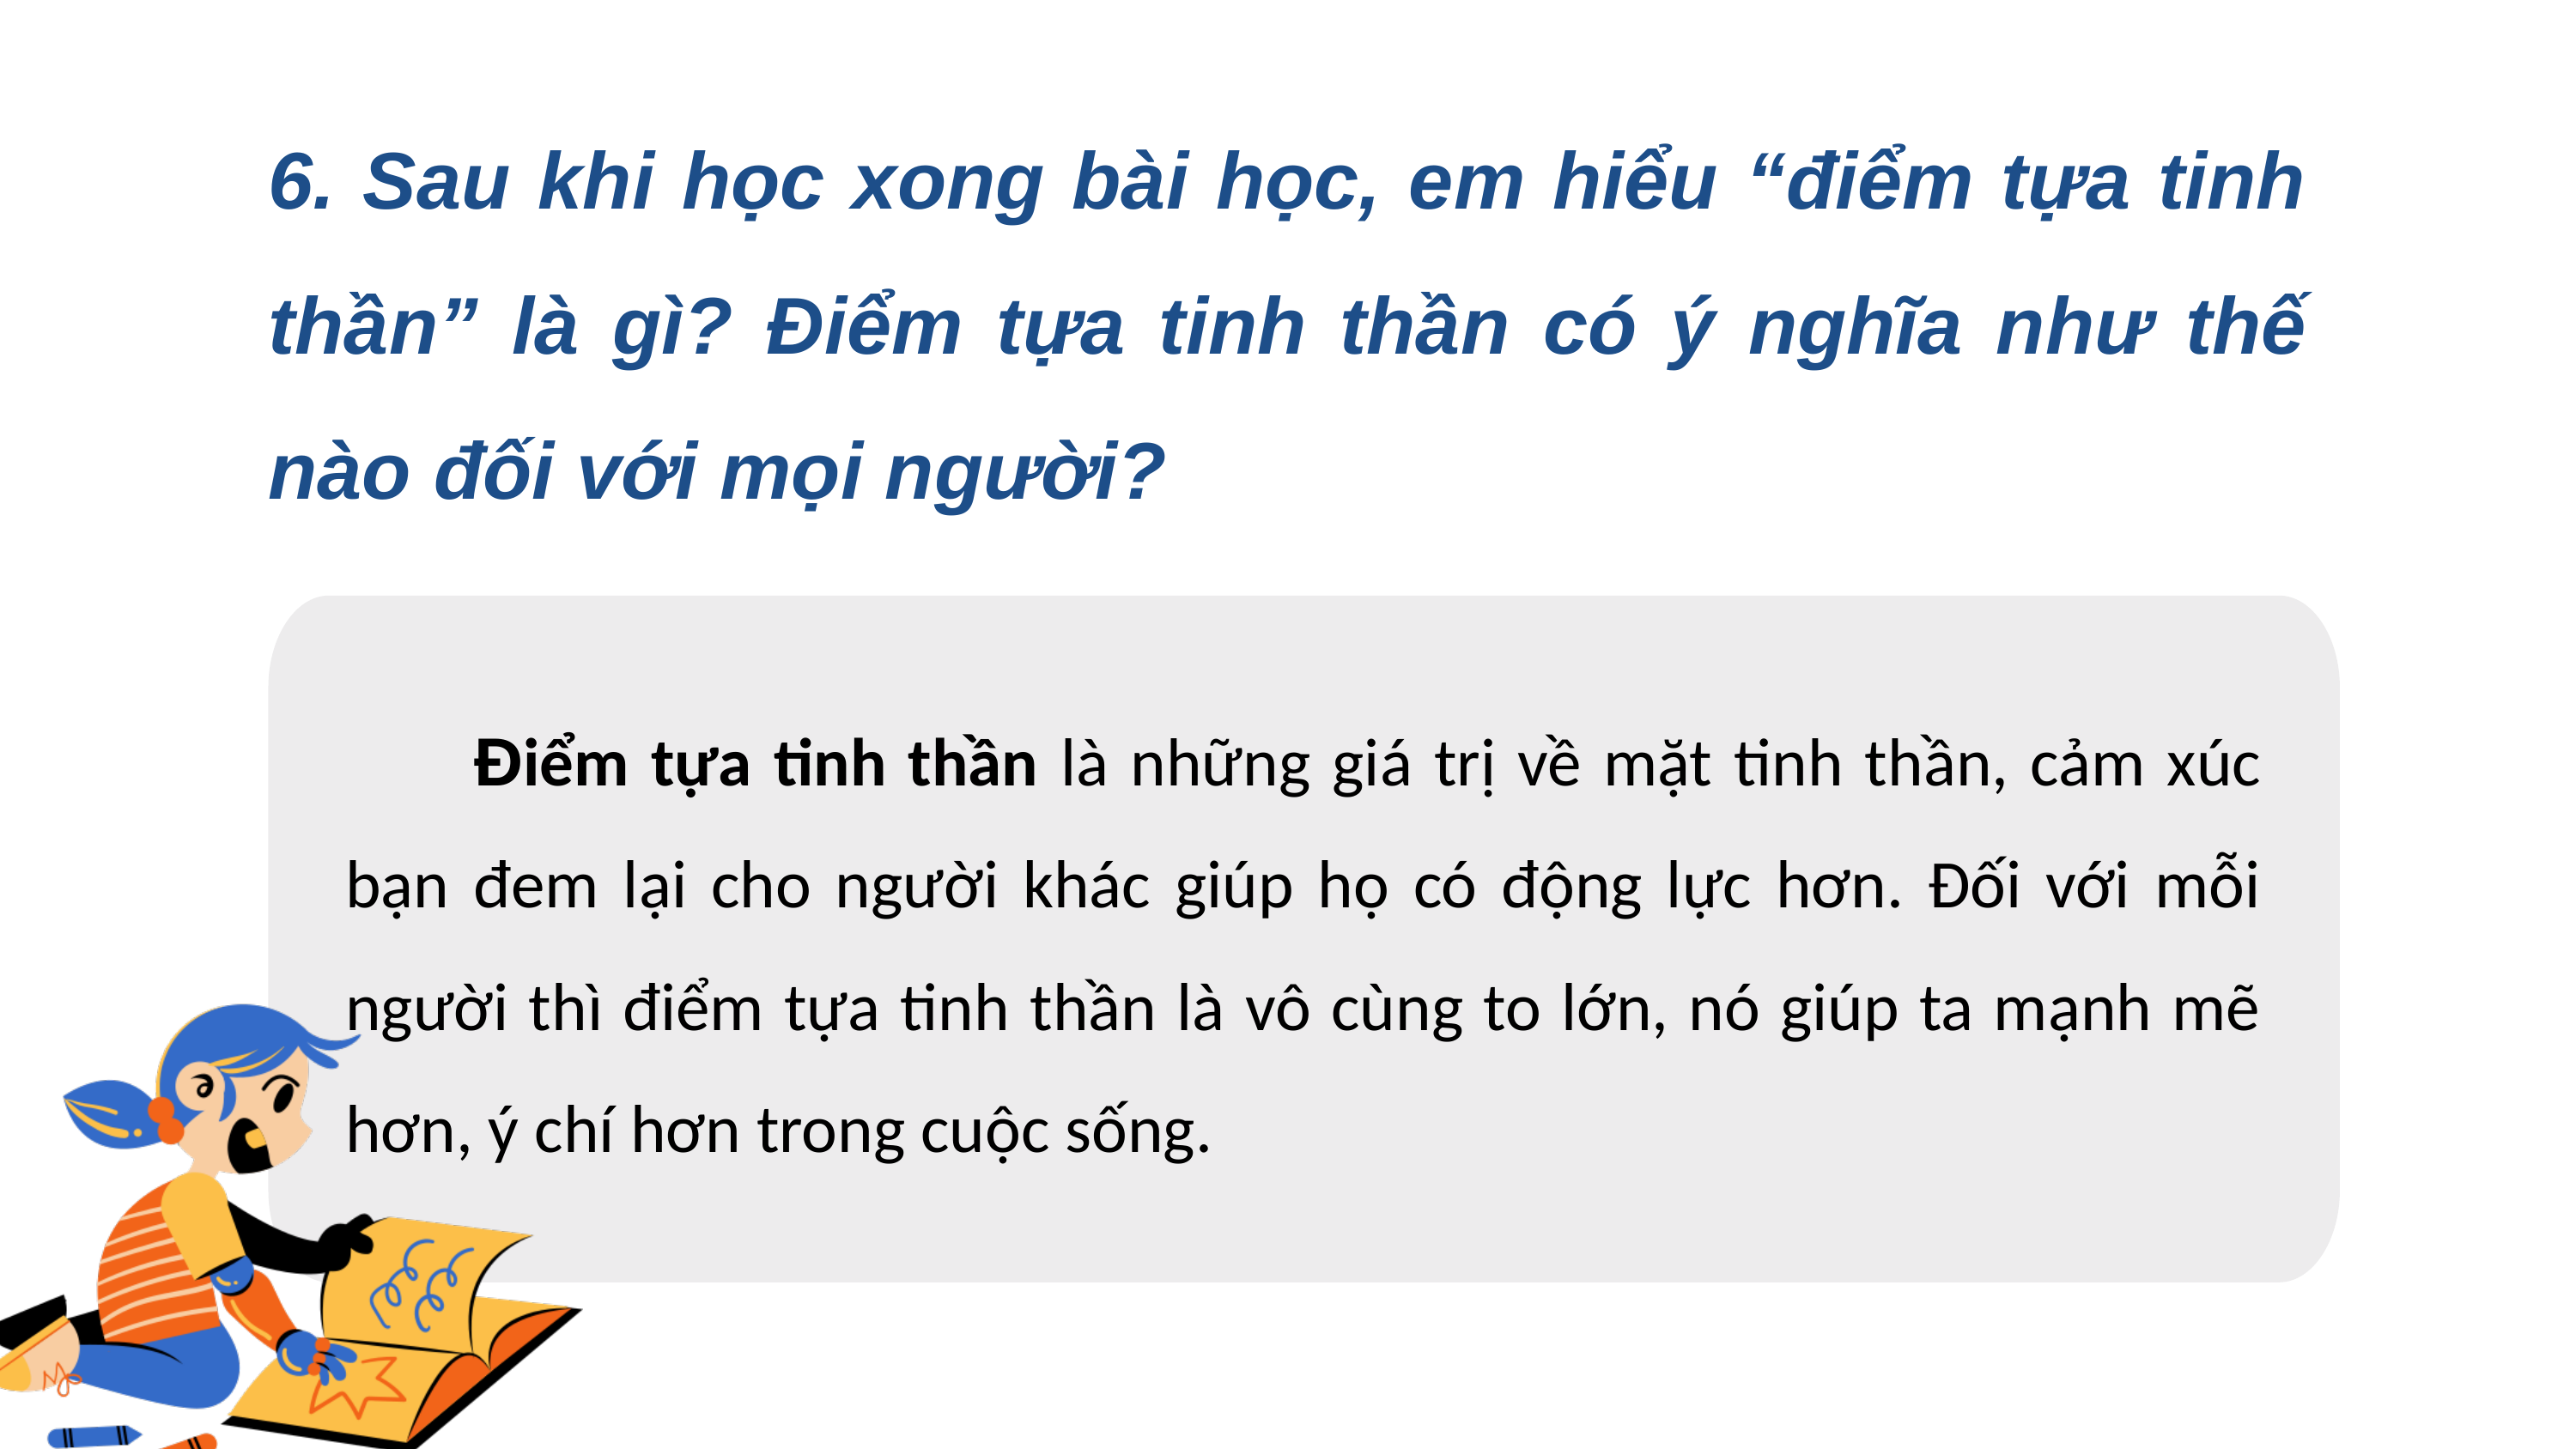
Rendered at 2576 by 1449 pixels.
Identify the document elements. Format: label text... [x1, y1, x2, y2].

picture [0, 991, 583, 1449]
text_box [268, 595, 2341, 1283]
text_box 6. Sau khi học xong bài học, em hiểu “điểm tựa tinh thần” là gì? Điểm tựa tinh thần có ý nghĩa như thế nào đối với mọi người? [268, 80, 2308, 515]
